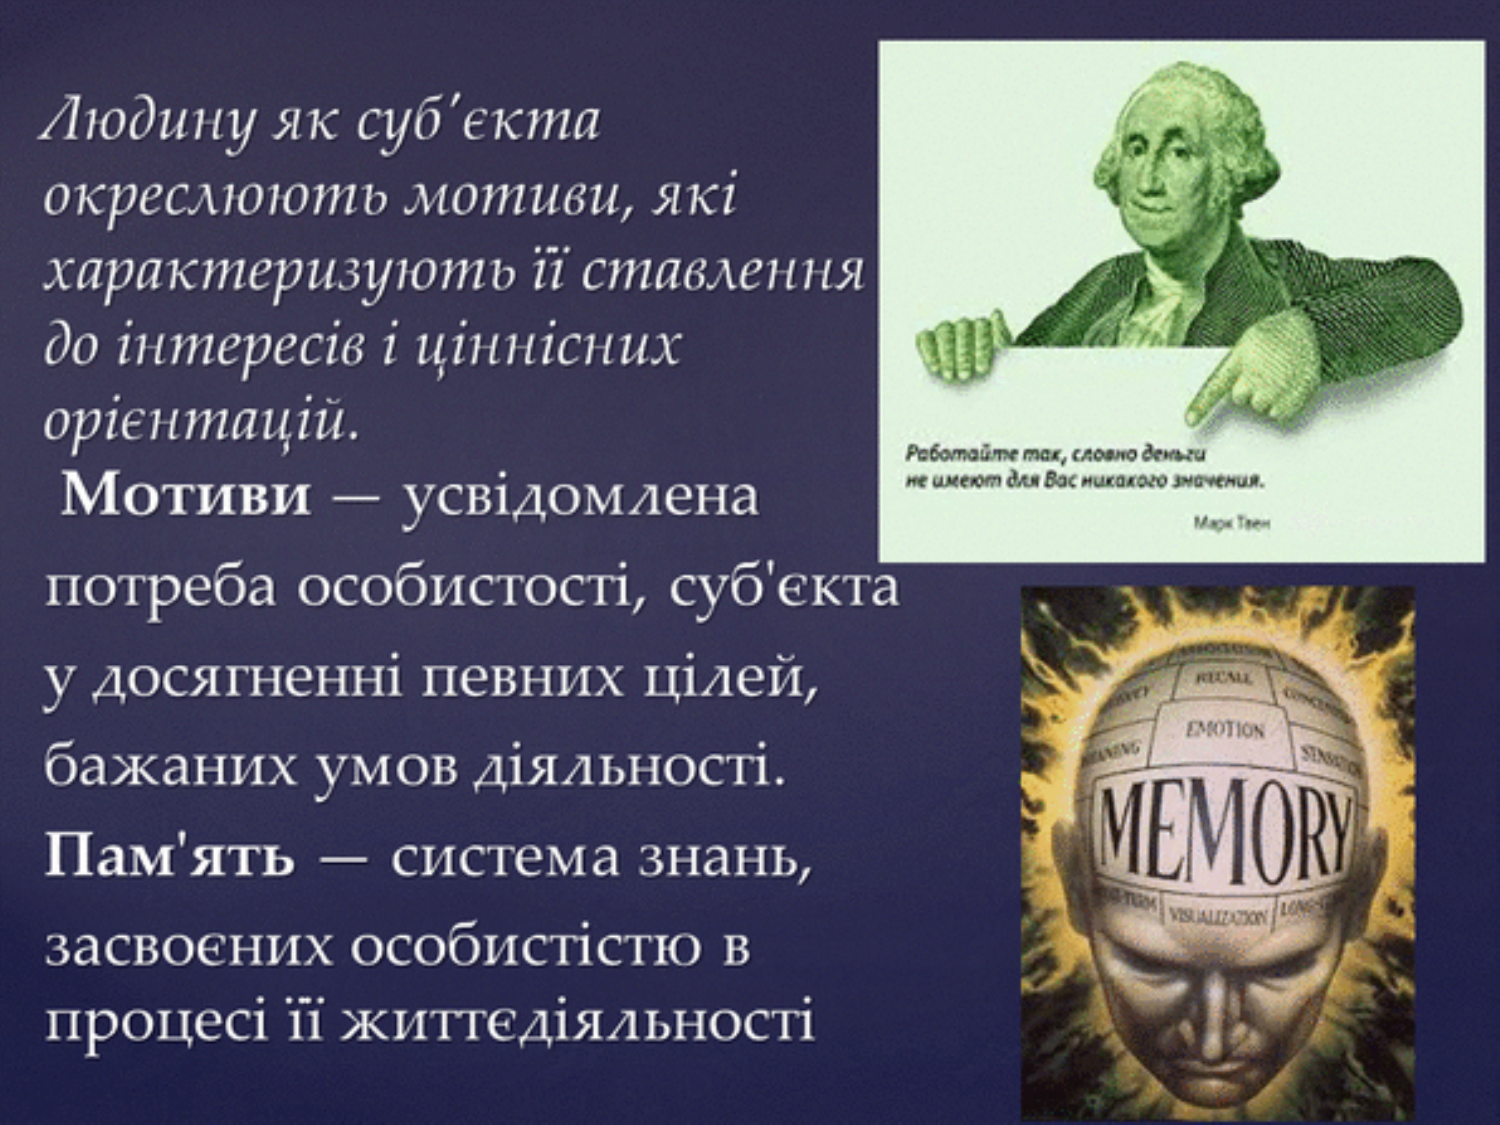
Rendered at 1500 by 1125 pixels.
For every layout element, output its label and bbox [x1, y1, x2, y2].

list [0, 0, 1500, 1125]
